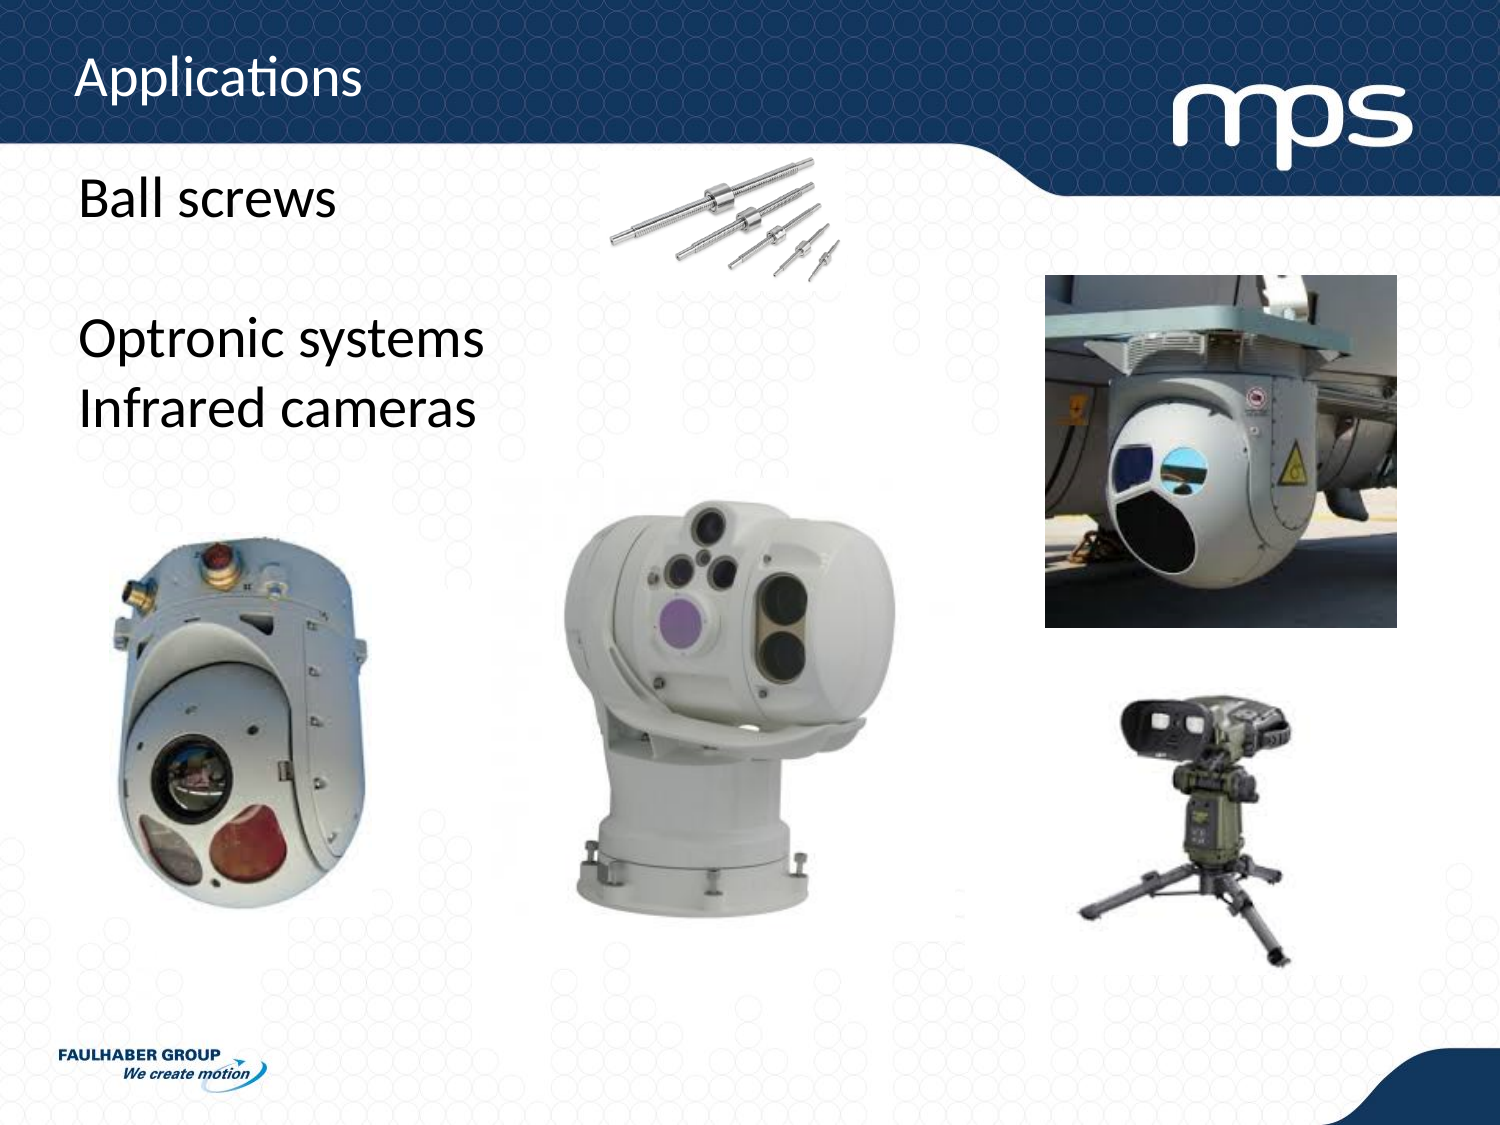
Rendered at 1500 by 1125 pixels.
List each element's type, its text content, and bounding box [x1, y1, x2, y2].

text_box Applications [59, 30, 887, 116]
text_box Ball screws Optronic systems Infrared cameras [63, 151, 1083, 447]
picture [0, 0, 1500, 1125]
